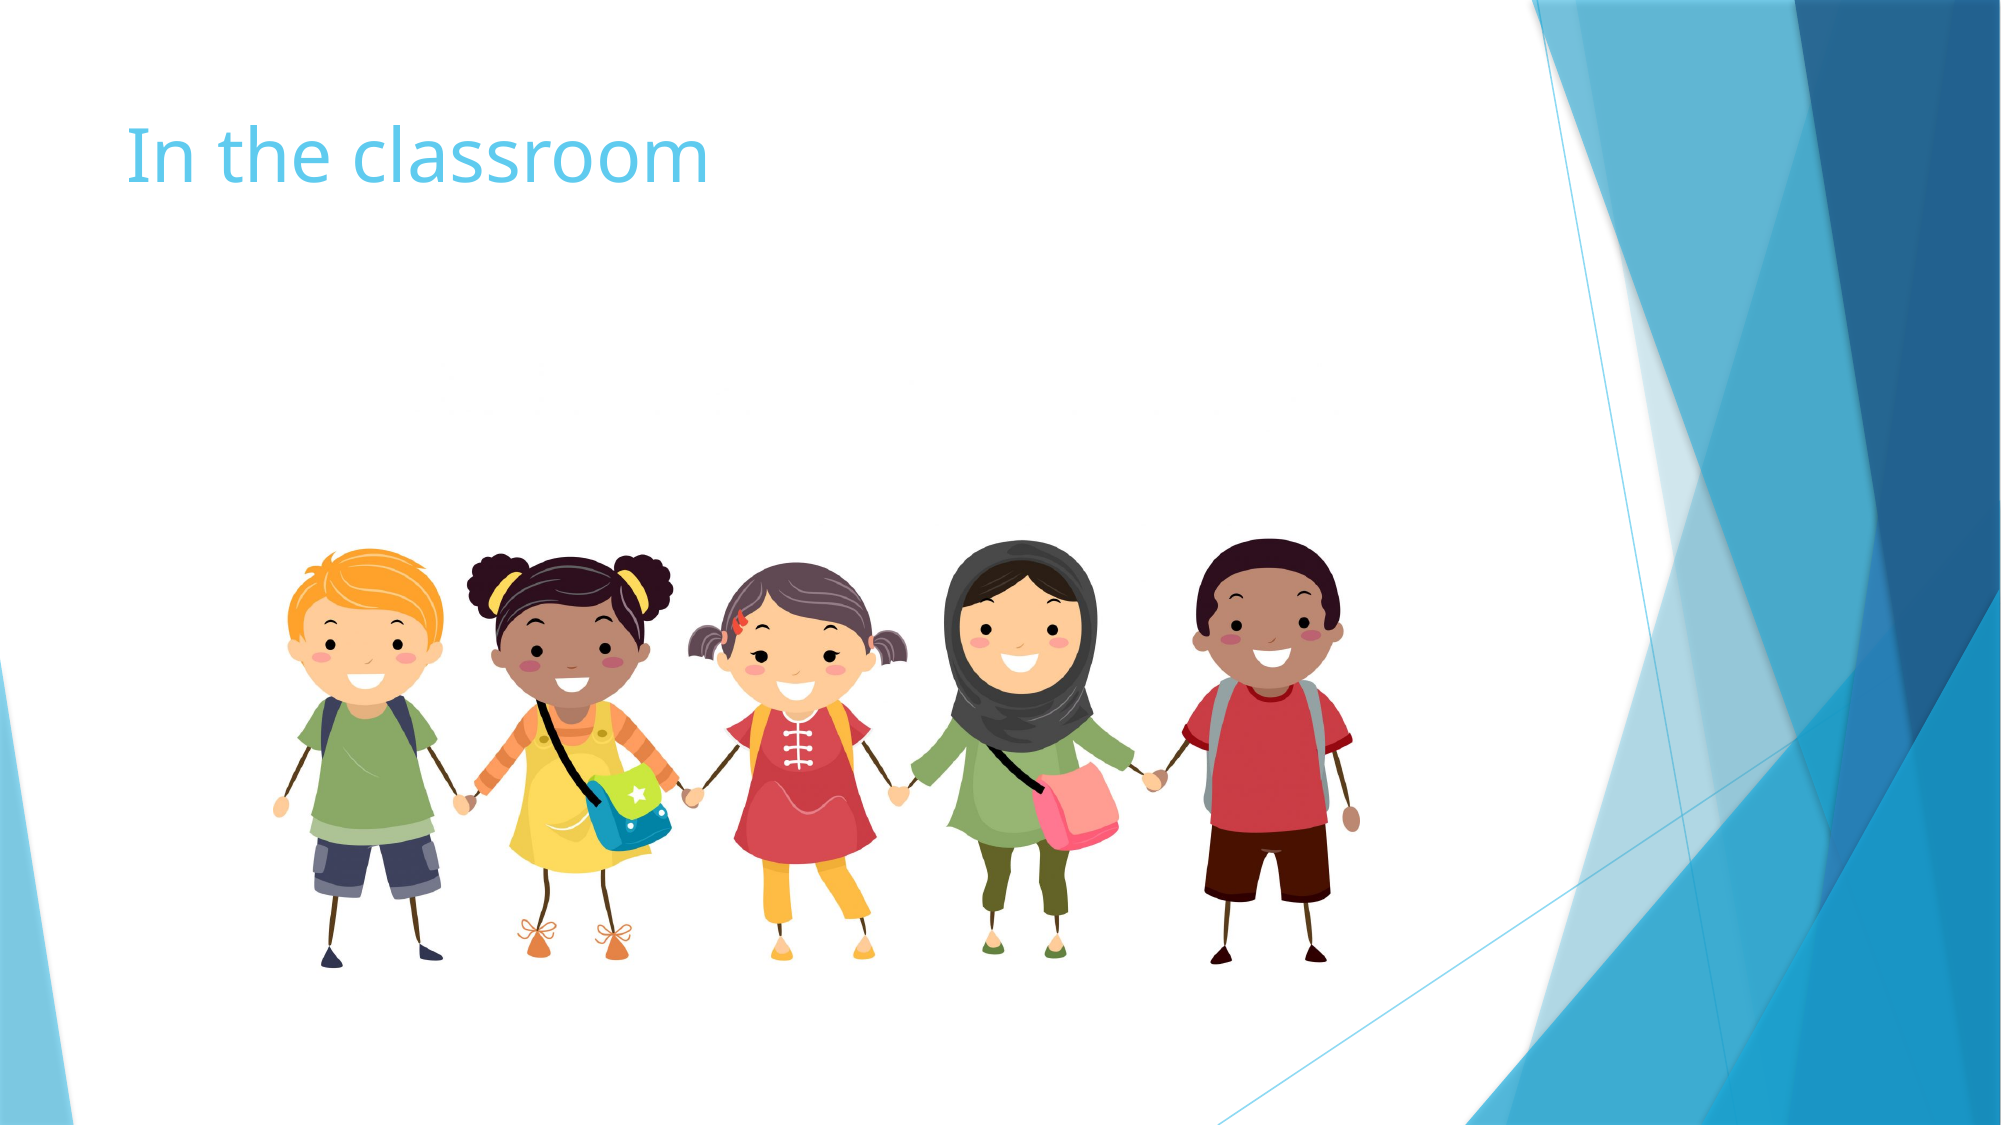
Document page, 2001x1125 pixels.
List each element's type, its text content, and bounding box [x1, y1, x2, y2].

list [272, 353, 1360, 992]
title In the classroom [111, 99, 1522, 317]
